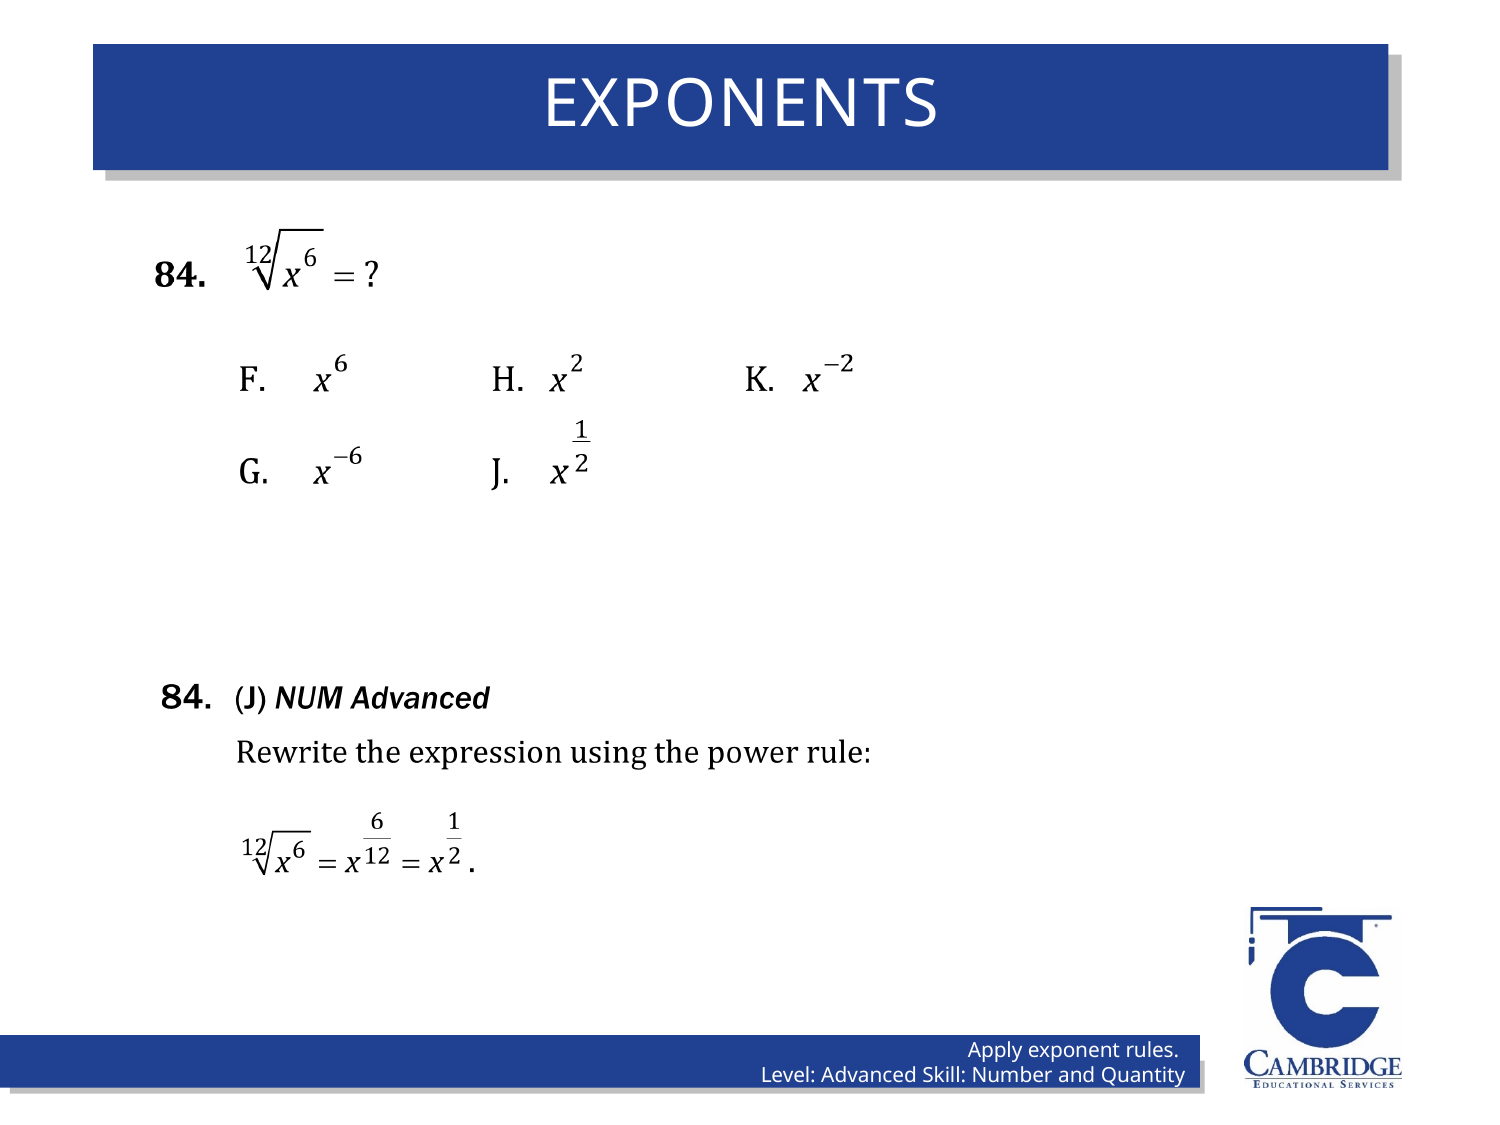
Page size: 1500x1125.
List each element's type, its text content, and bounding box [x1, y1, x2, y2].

text_box [9, 1059, 1206, 1095]
footer Apply exponent rules. Level: Advanced Skill: Number and Quantity [0, 1035, 1200, 1088]
picture [1244, 907, 1403, 1088]
text_box [104, 53, 1403, 182]
picture [152, 675, 878, 891]
picture [133, 210, 863, 520]
title Exponents [93, 44, 1389, 171]
